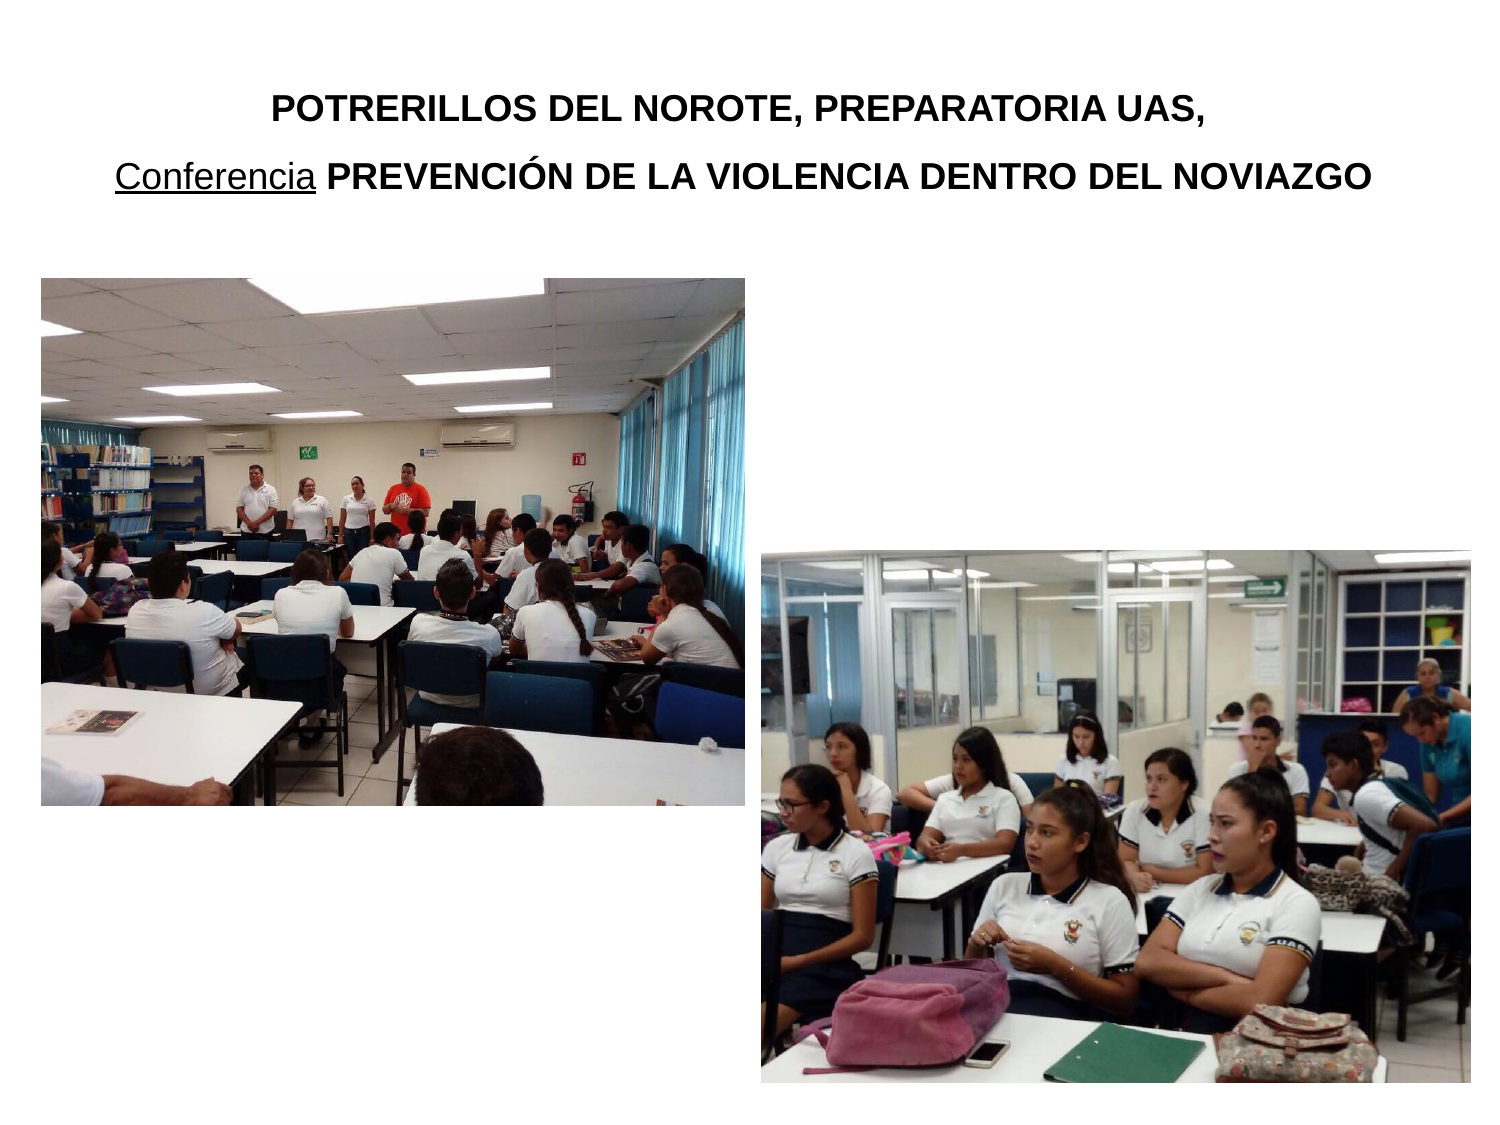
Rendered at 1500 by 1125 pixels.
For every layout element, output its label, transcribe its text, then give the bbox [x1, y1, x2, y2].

picture [761, 550, 1471, 1083]
text_box POTRERILLOS DEL NOROTE, PREPARATORIA UAS, Conferencia PREVENCIÓN DE LA VIOLENCIA DENTRO DEL NOVIAZGO [53, 54, 1436, 205]
picture [41, 278, 745, 807]
